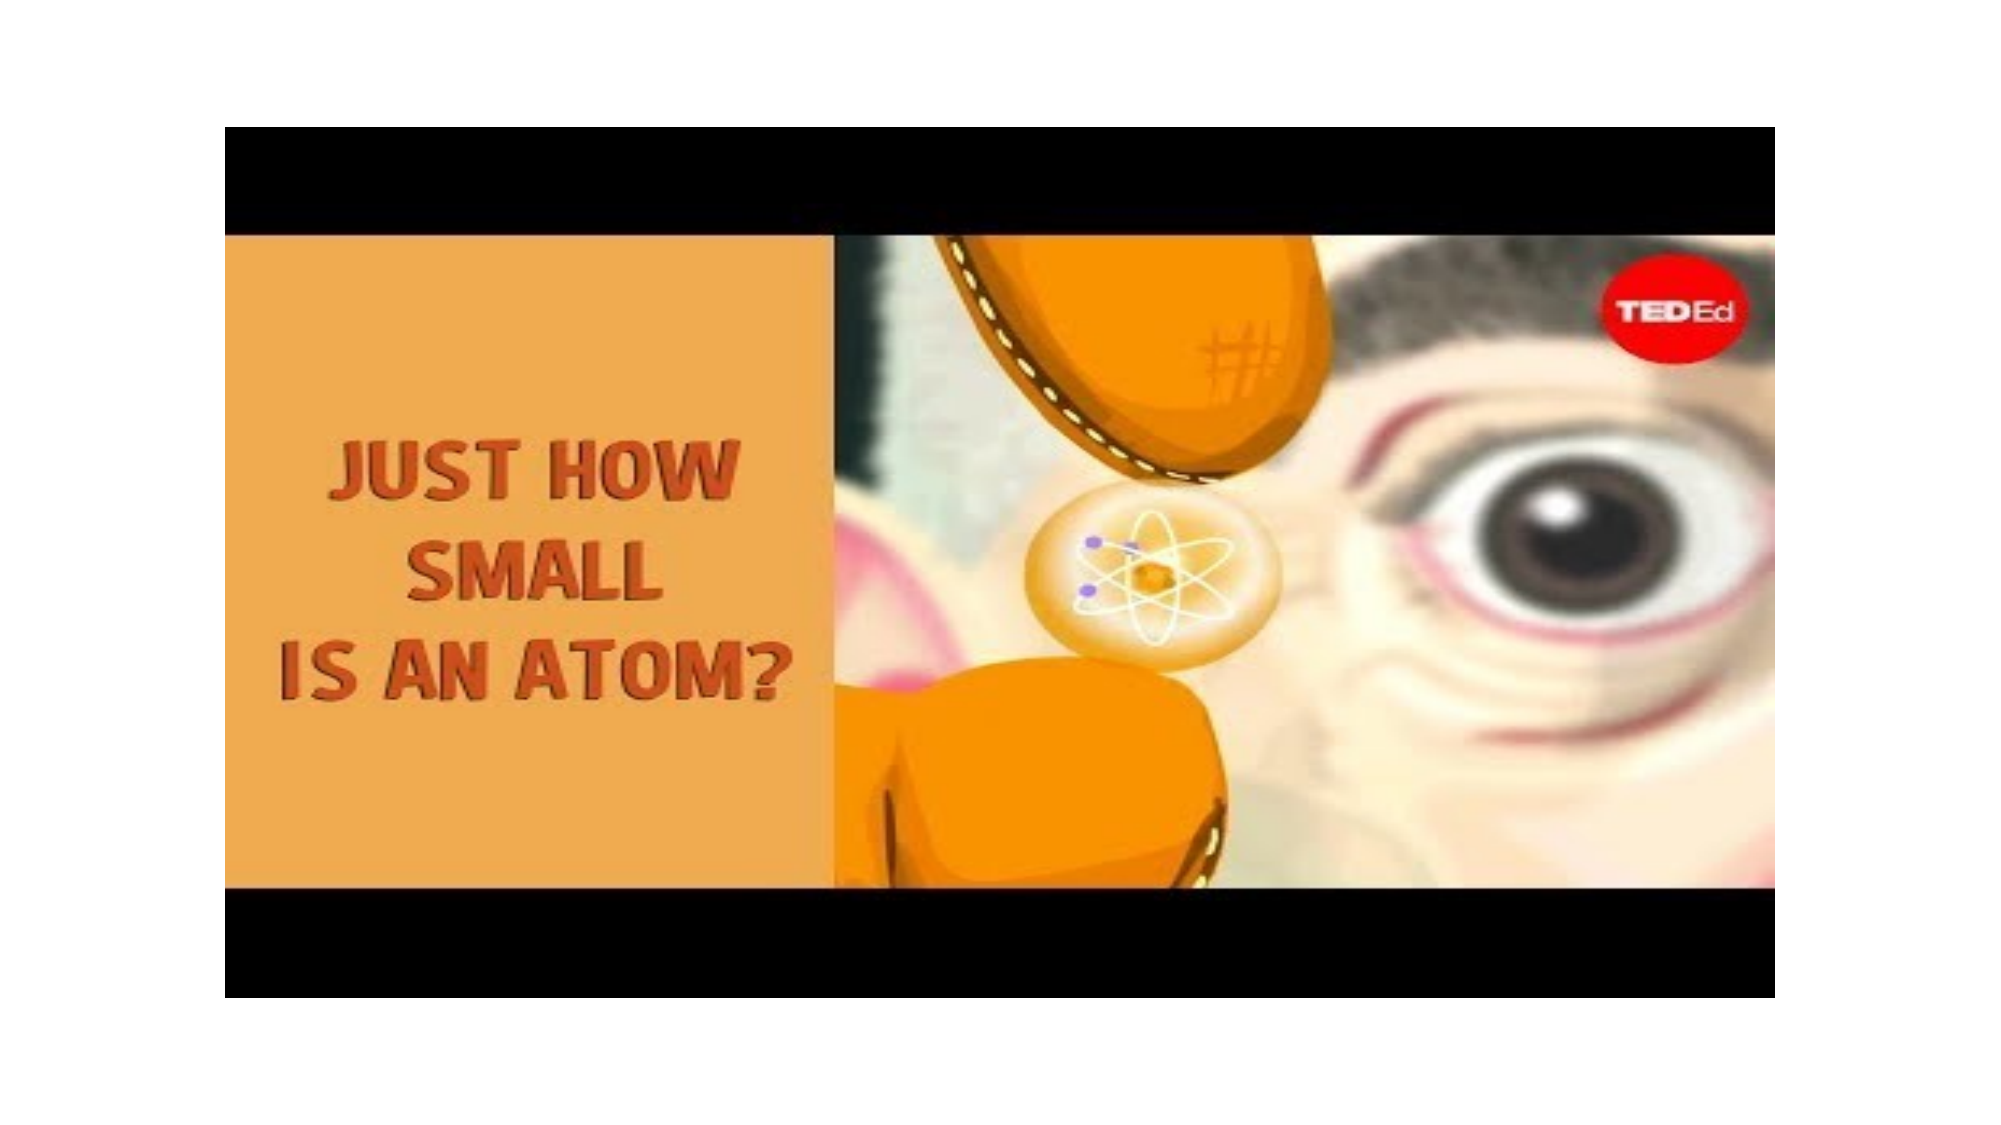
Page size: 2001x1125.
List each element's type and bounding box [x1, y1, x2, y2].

text_box [224, 126, 1775, 999]
